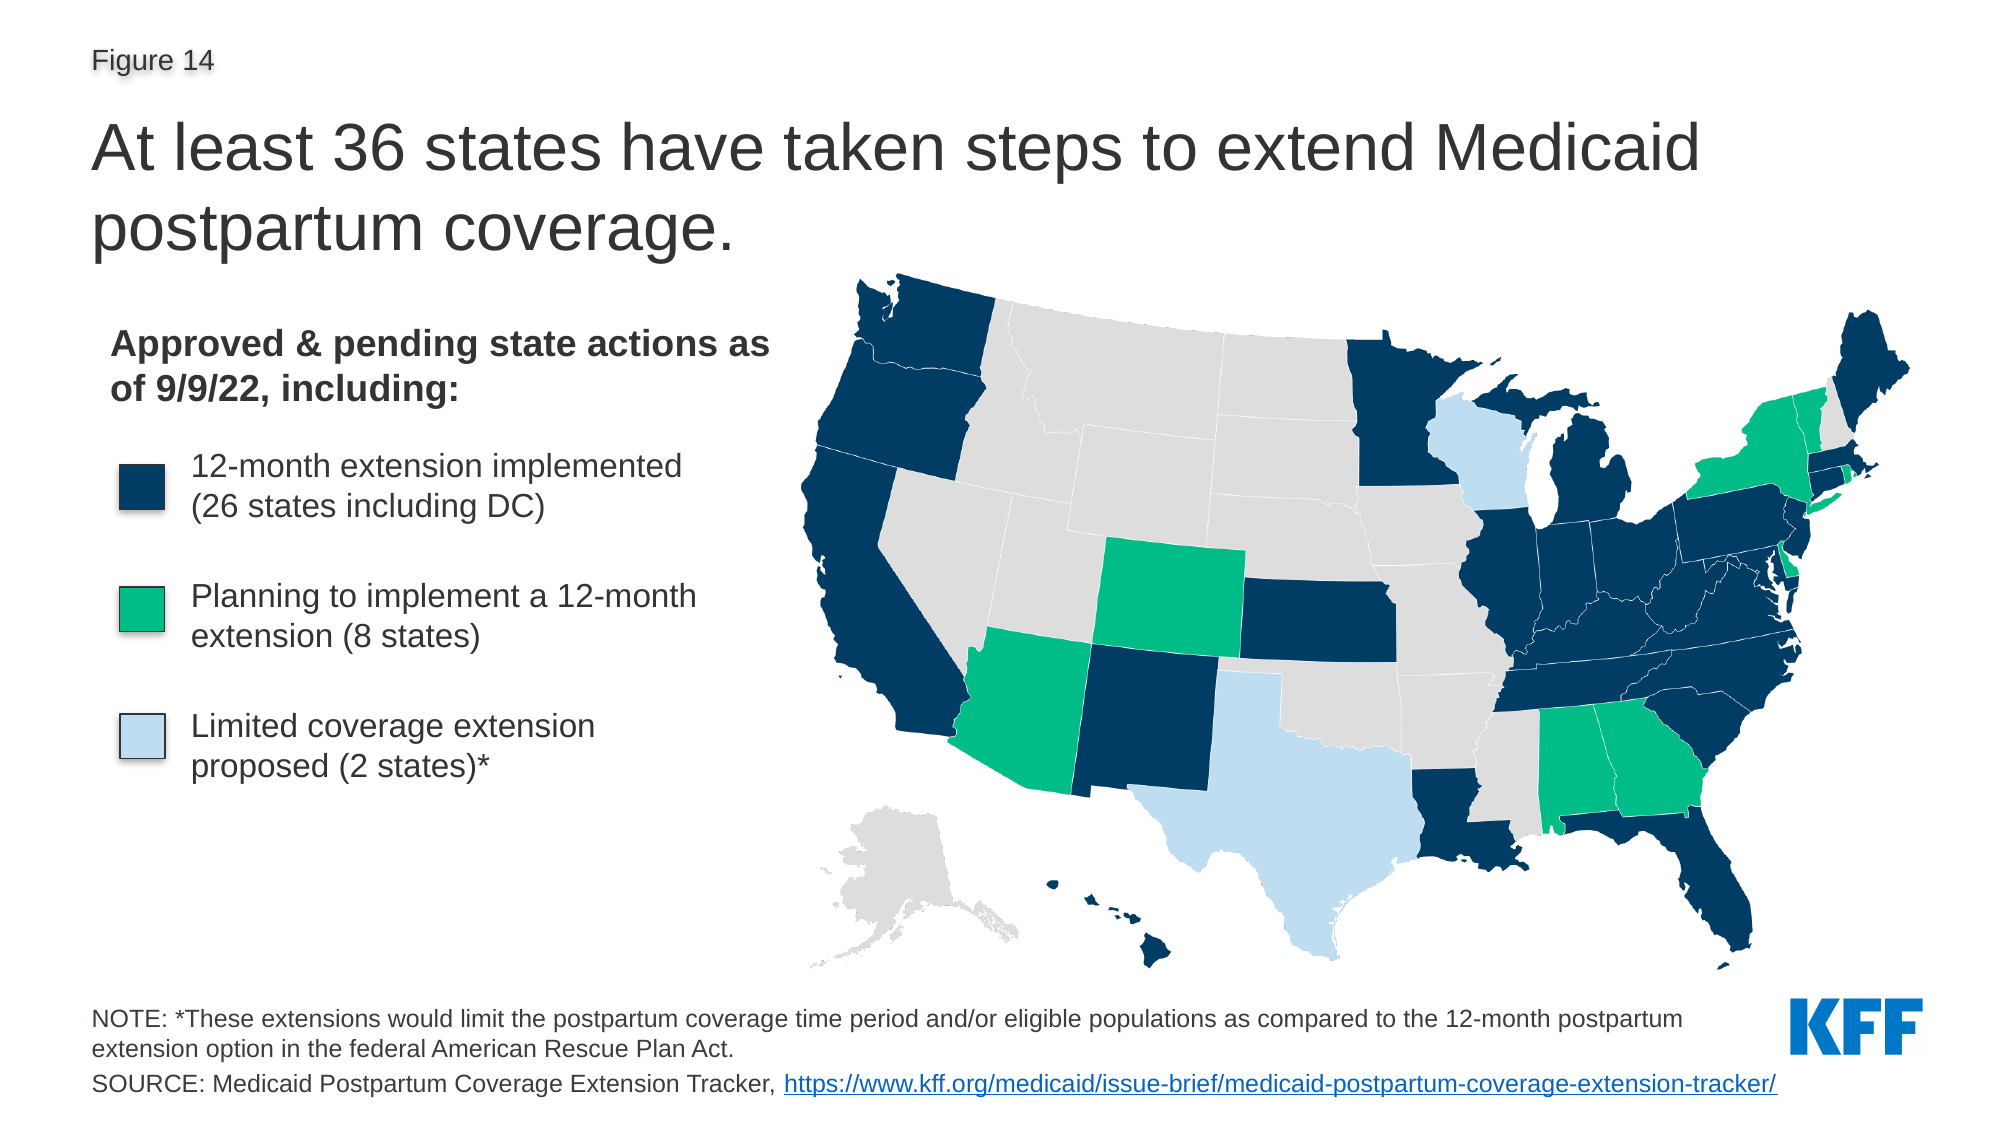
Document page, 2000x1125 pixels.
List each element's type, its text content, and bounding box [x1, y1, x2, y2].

title At least 36 states have taken steps to extend Medicaid postpartum coverage. [76, 96, 1925, 238]
list NOTE: *These extensions would limit the postpartum coverage time period and/or eligible populations as compared to the 12-month postpartum extension option in the federal American Rescue Plan Act. SOURCE: Medicaid Postpartum Coverage Extension Tracker, https://www.kff.org/medicaid/issue-brief/medicaid-postpartum-coverage-extension-tracker/ [76, 995, 1804, 1094]
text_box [119, 436, 749, 796]
picture [793, 264, 1915, 991]
picture [1804, 996, 1925, 1057]
text_box Approved & pending state actions as of 9/9/22, including: [95, 311, 788, 417]
